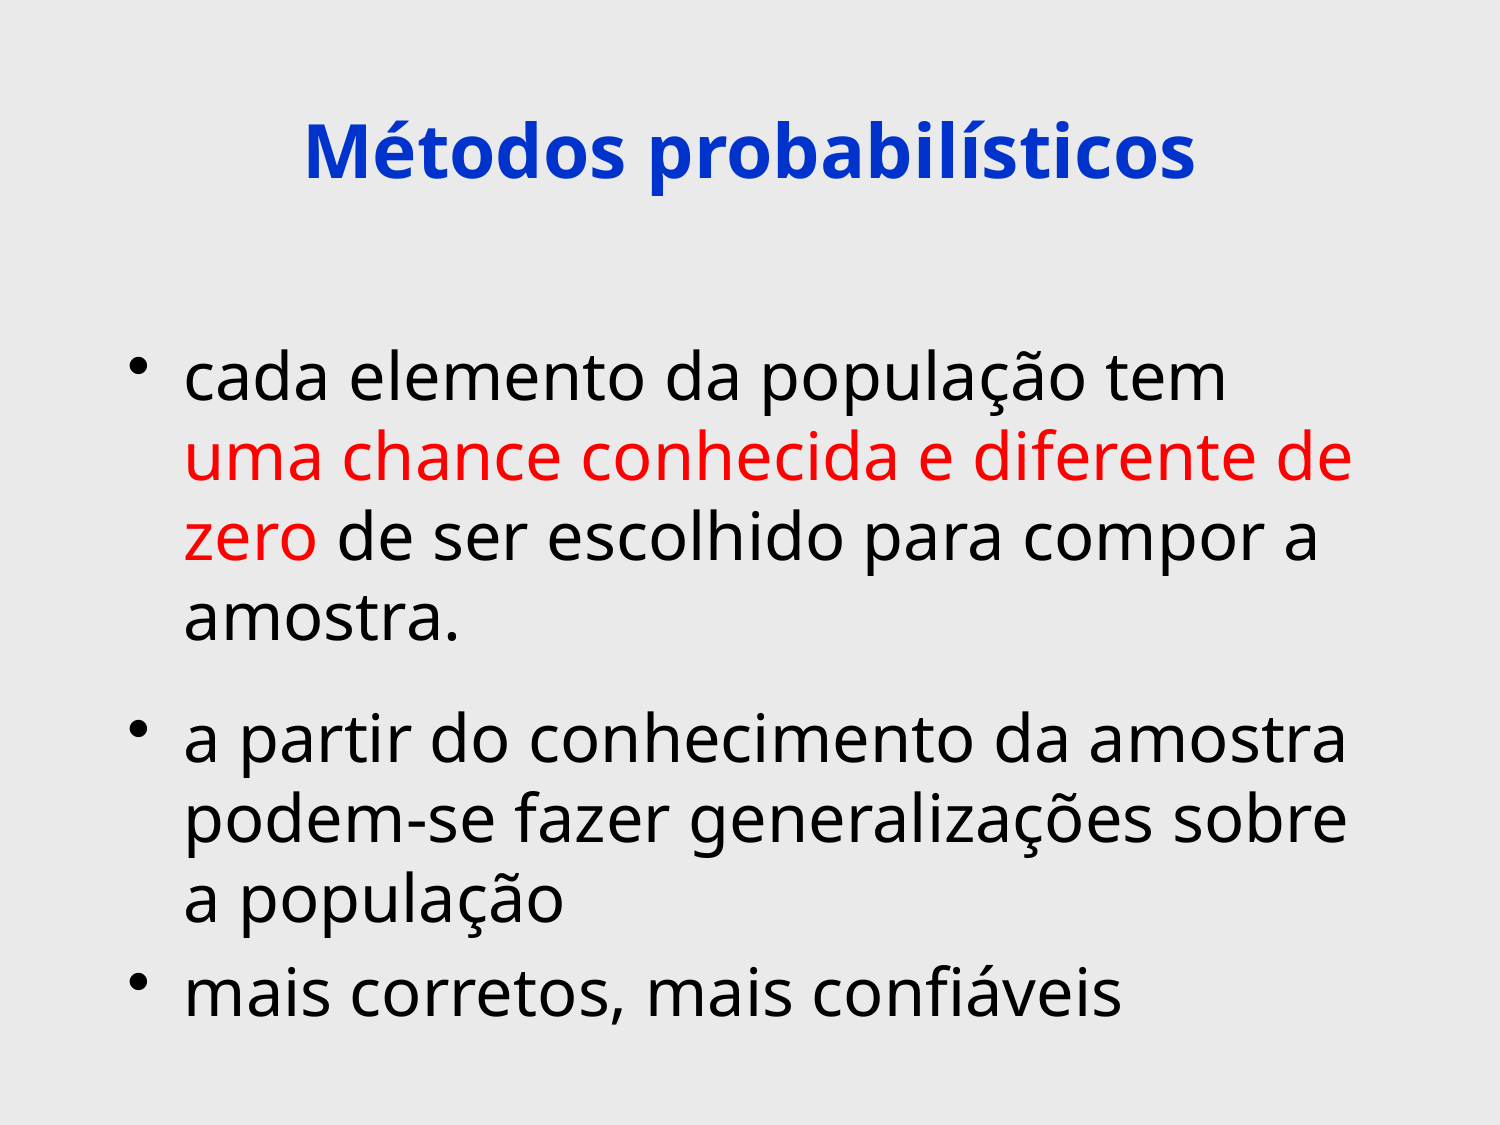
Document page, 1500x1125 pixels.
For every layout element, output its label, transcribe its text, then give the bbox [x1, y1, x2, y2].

list cada elemento da população tem uma chance conhecida e diferente de zero de ser escolhido para compor a amostra. a partir do conhecimento da amostra podem-se fazer generalizações sobre a população mais corretos, mais confiáveis [111, 326, 1388, 1002]
title Métodos probabilísticos [111, 54, 1388, 243]
